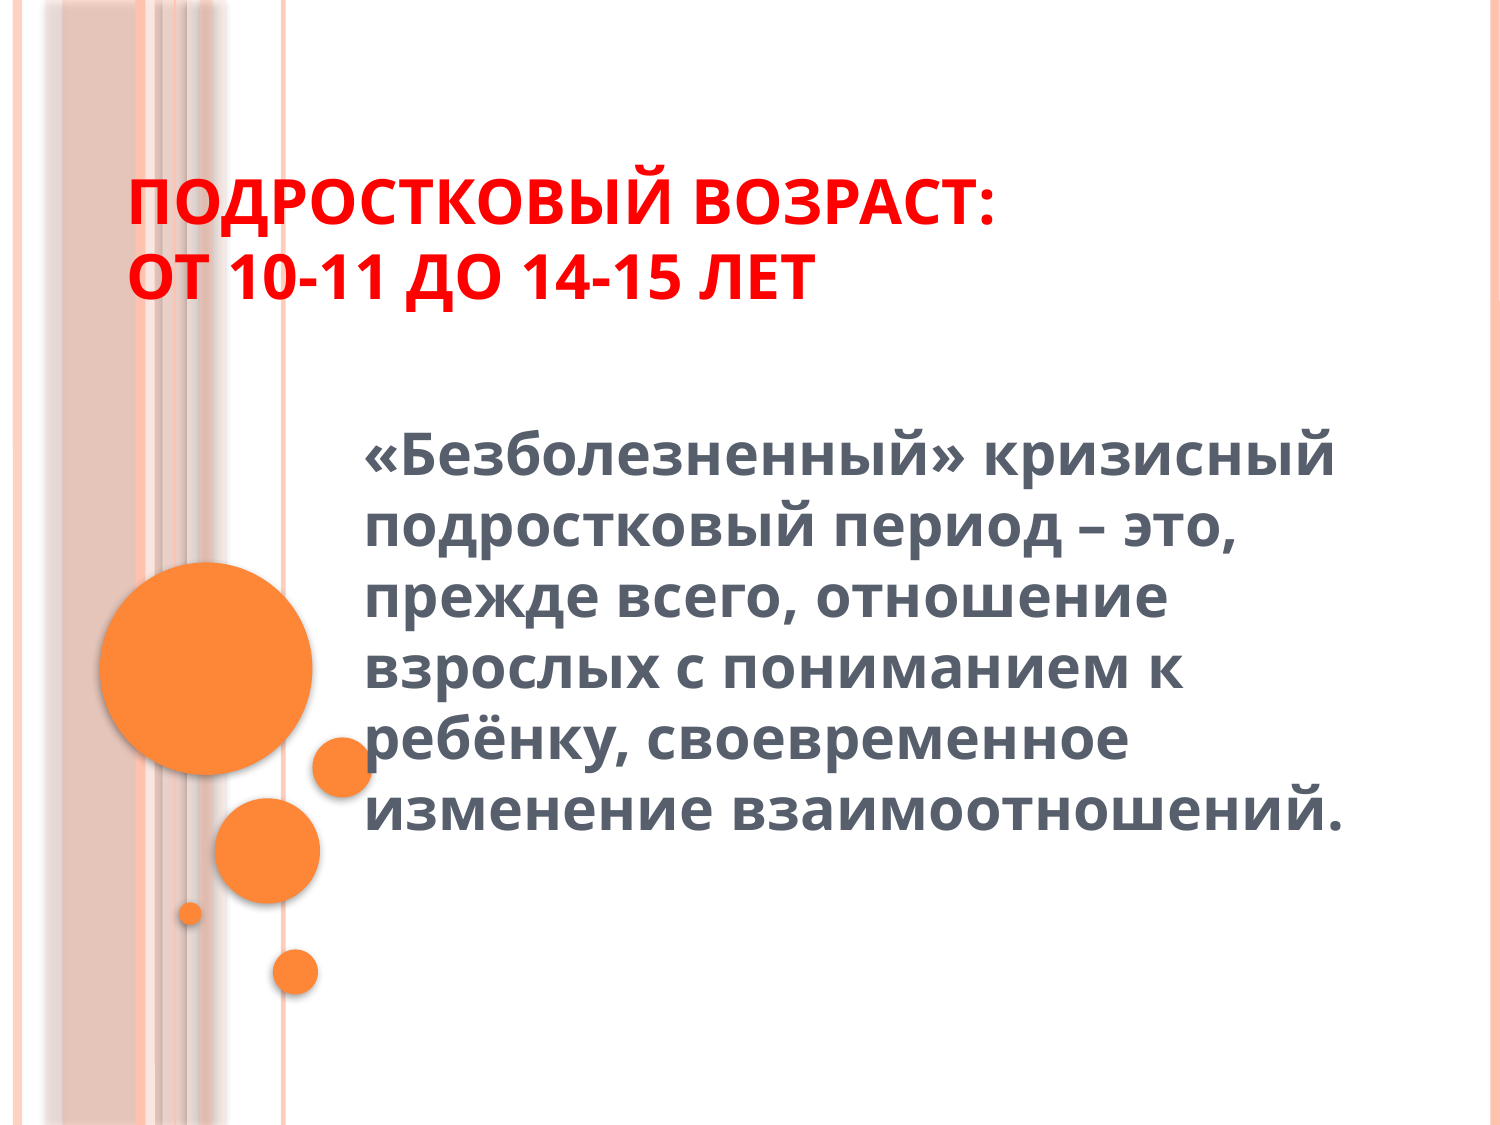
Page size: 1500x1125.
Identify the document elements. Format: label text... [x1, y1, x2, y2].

subtitle «Безболезненный» кризисный подростковый период – это, прежде всего, отношение взрослых с пониманием к ребёнку, своевременное изменение взаимоотношений. [348, 408, 1361, 882]
title Подростковый возраст: от 10-11 до 14-15 лет [112, 78, 1388, 320]
